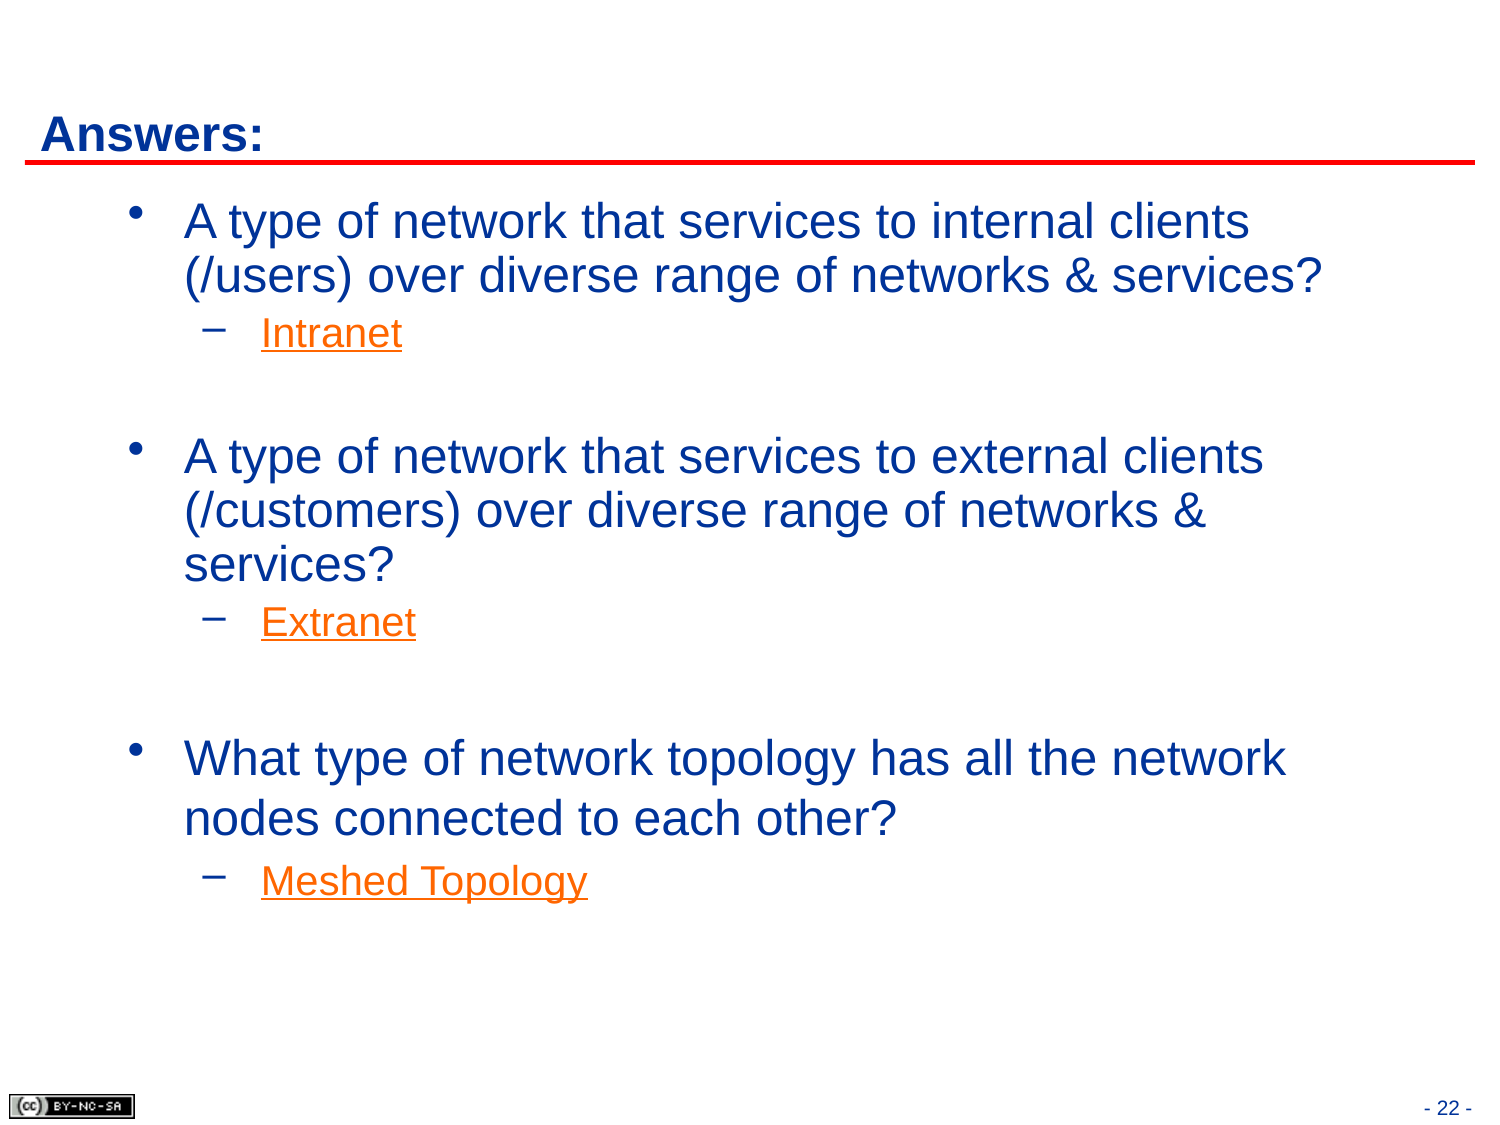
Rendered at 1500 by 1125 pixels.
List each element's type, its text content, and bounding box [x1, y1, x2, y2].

title Answers: [24, 0, 1476, 169]
list A type of network that services to internal clients (/users) over diverse range of networks & services? Intranet A type of network that services to external clients (/customers) over diverse range of networks & services? Extranet What type of network topology has all the network nodes connected to each other? Meshed Topology [112, 187, 1388, 1076]
slide_number - 22 - [1287, 1087, 1488, 1125]
picture [9, 1094, 135, 1119]
